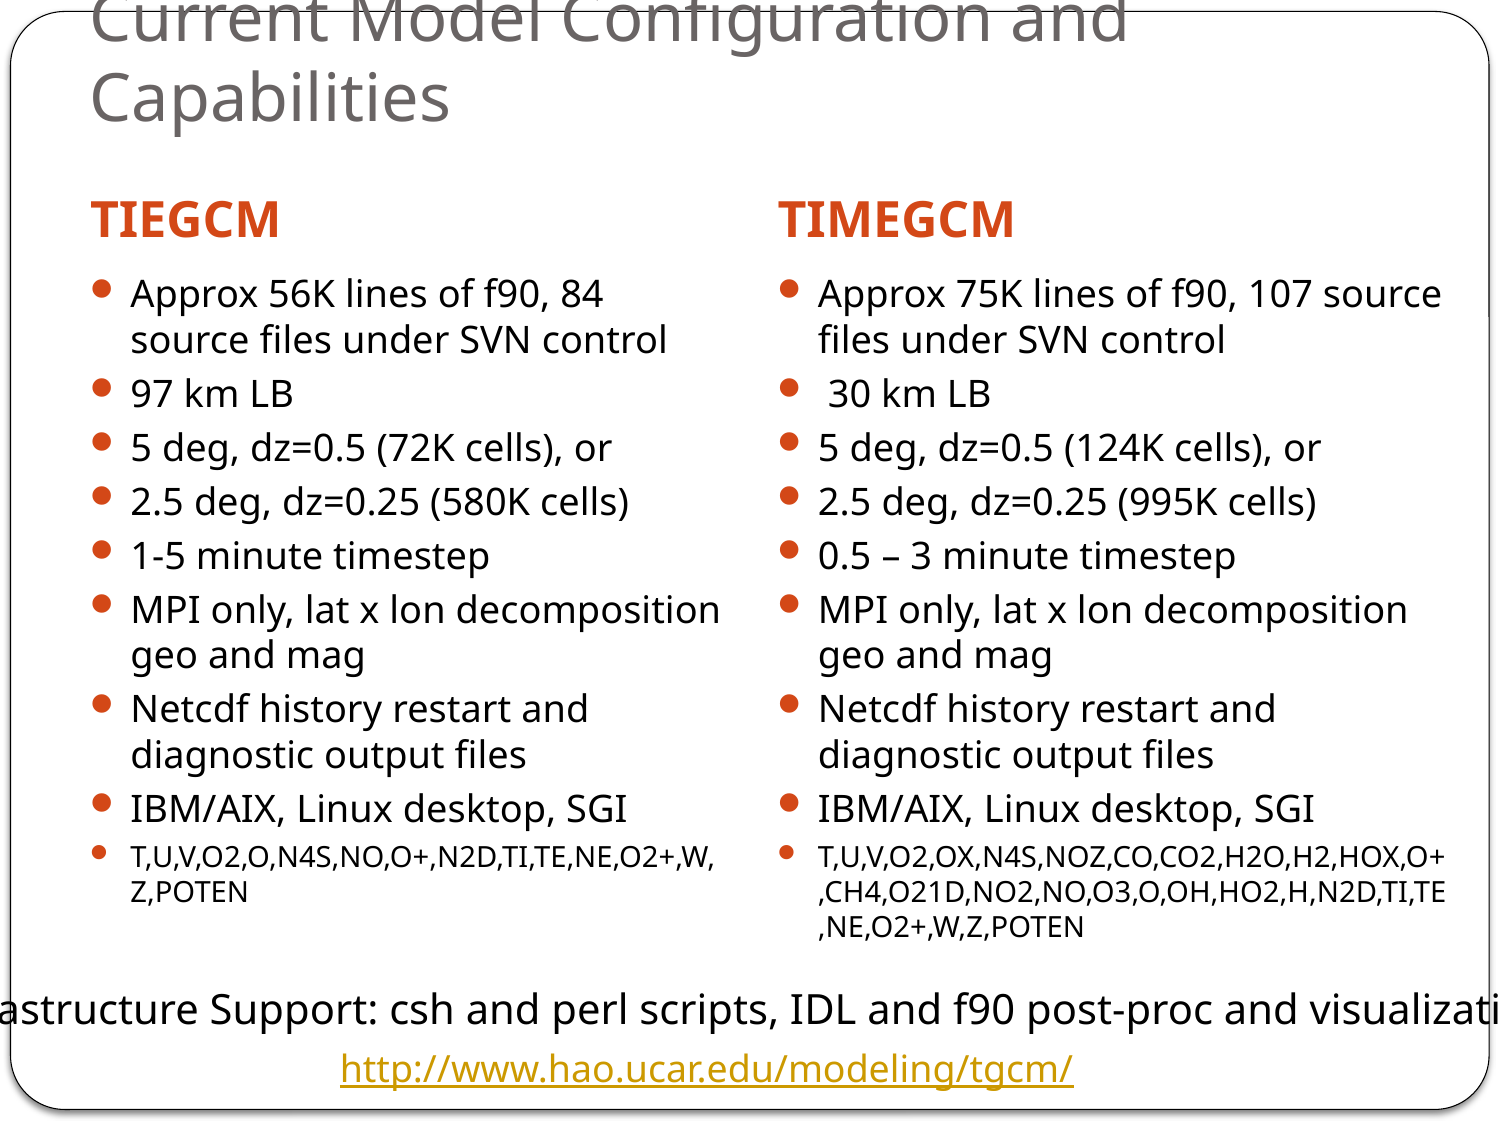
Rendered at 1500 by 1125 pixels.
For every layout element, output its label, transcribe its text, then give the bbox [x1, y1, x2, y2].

text_box Infrastructure Support: csh and perl scripts, IDL and f90 post-proc and visualization [0, 975, 1500, 1040]
text_box http://www.hao.ucar.edu/modeling/tgcm/ [325, 1040, 1089, 1104]
list Approx 75K lines of f90, 107 source files under SVN control 30 km LB 5 deg, dz=0.5 (124K cells), or 2.5 deg, dz=0.25 (995K cells) 0.5 – 3 minute timestep MPI only, lat x lon decomposition geo and mag Netcdf history restart and diagnostic output files IBM/AIX, Linux desktop, SGI T,U,V,O2,OX,N4S,NOZ,CO,CO2,H2O,H2,HOX,O+,CH4,O21D,NO2,NO,O3,O,OH,HO2,H,N2D,TI,TE,NE,O2+,W,Z,POTEN [762, 262, 1463, 963]
list Approx 56K lines of f90, 84 source files under SVN control 97 km LB 5 deg, dz=0.5 (72K cells), or 2.5 deg, dz=0.25 (580K cells) 1-5 minute timestep MPI only, lat x lon decomposition geo and mag Netcdf history restart and diagnostic output files IBM/AIX, Linux desktop, SGI T,U,V,O2,O,N4S,NO,O+,N2D,TI,TE,NE,O2+,W,Z,POTEN [75, 262, 738, 925]
list TIEGCM [74, 149, 739, 256]
list TIMEGCM [761, 149, 1427, 256]
title Current Model Configuration and Capabilities [75, 45, 1425, 150]
